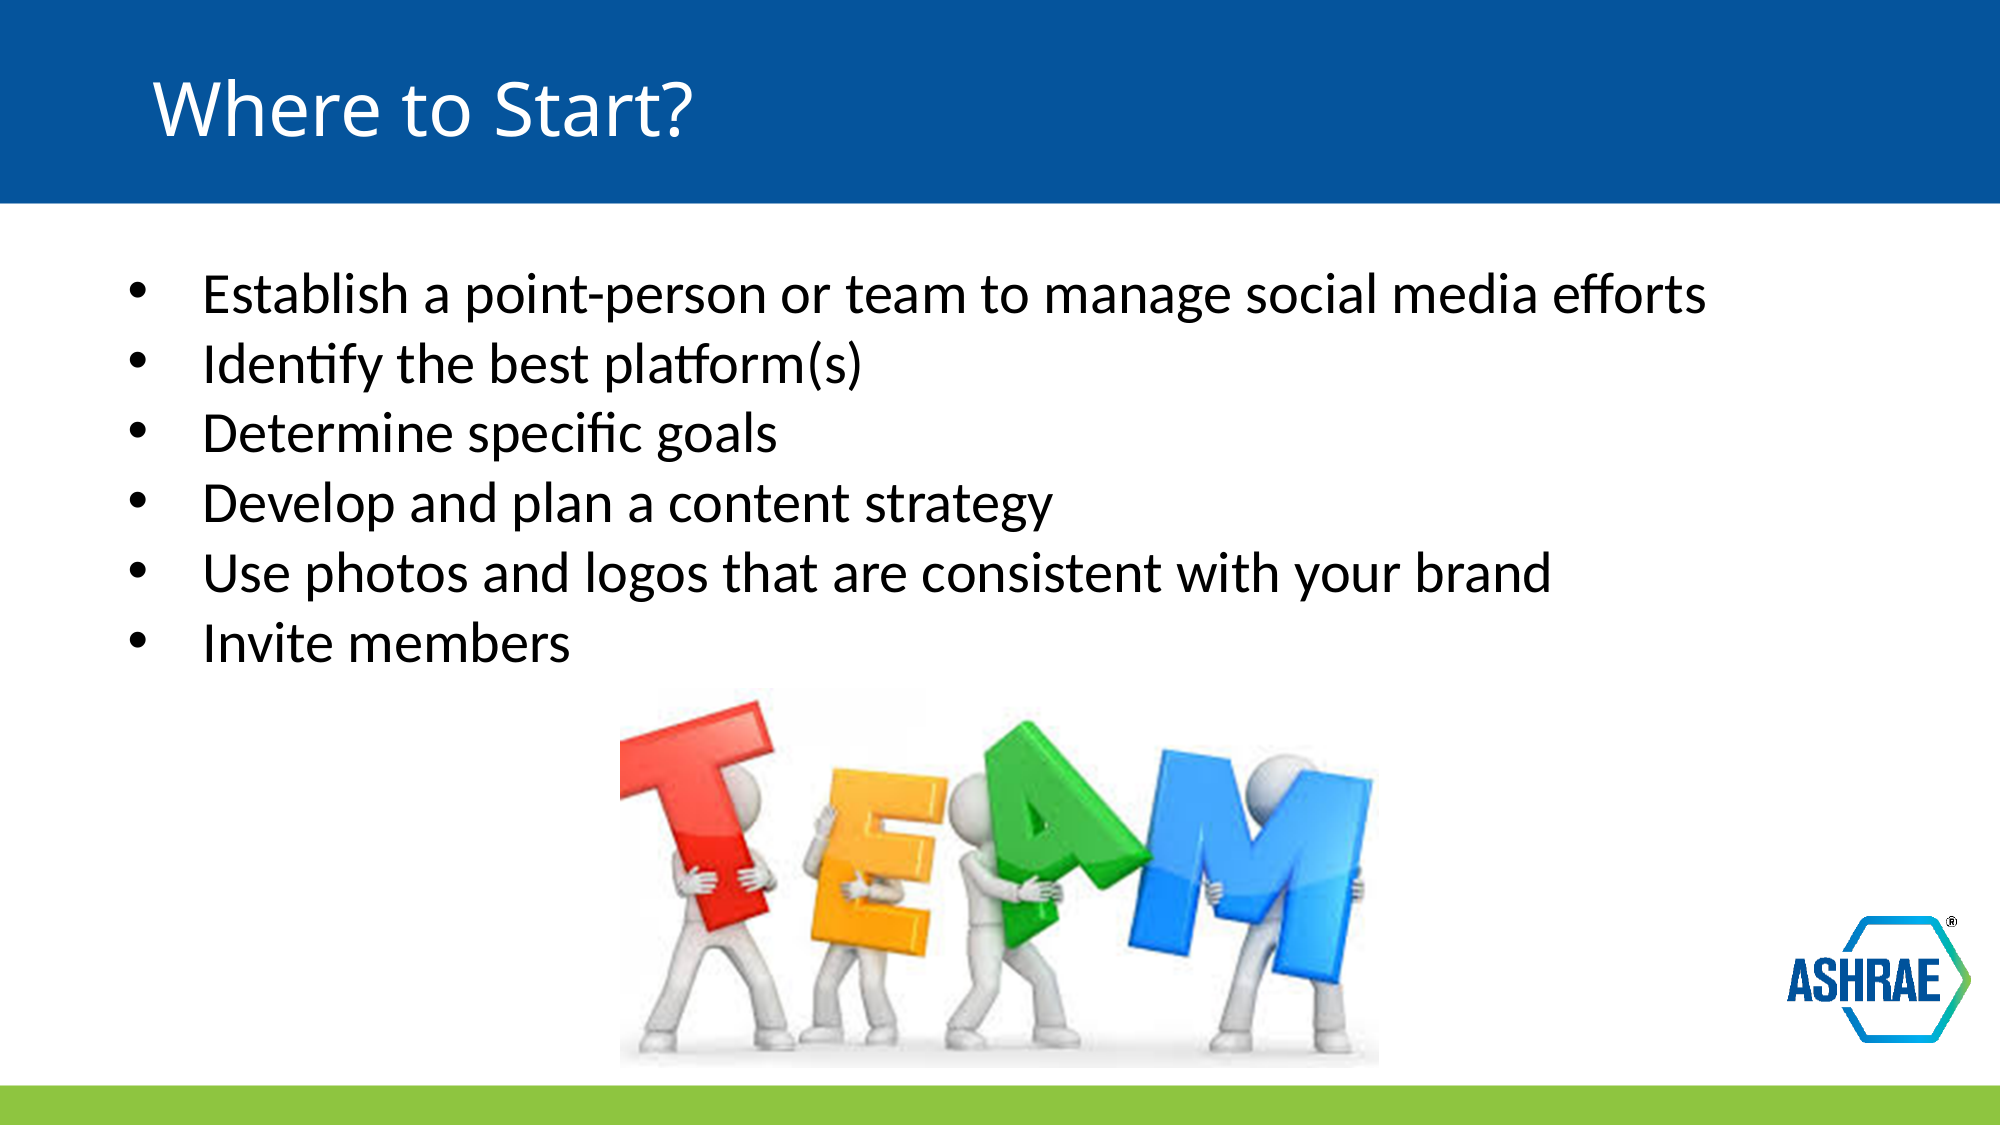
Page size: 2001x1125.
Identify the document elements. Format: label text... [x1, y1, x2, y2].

text_box Establish a point-person or team to manage social media efforts Identify the best platform(s) Determine specific goals Develop and plan a content strategy Use photos and logos that are consistent with your brand Invite members [112, 247, 1898, 682]
picture [0, 0, 2000, 1125]
title Where to Start? [137, 59, 1863, 166]
